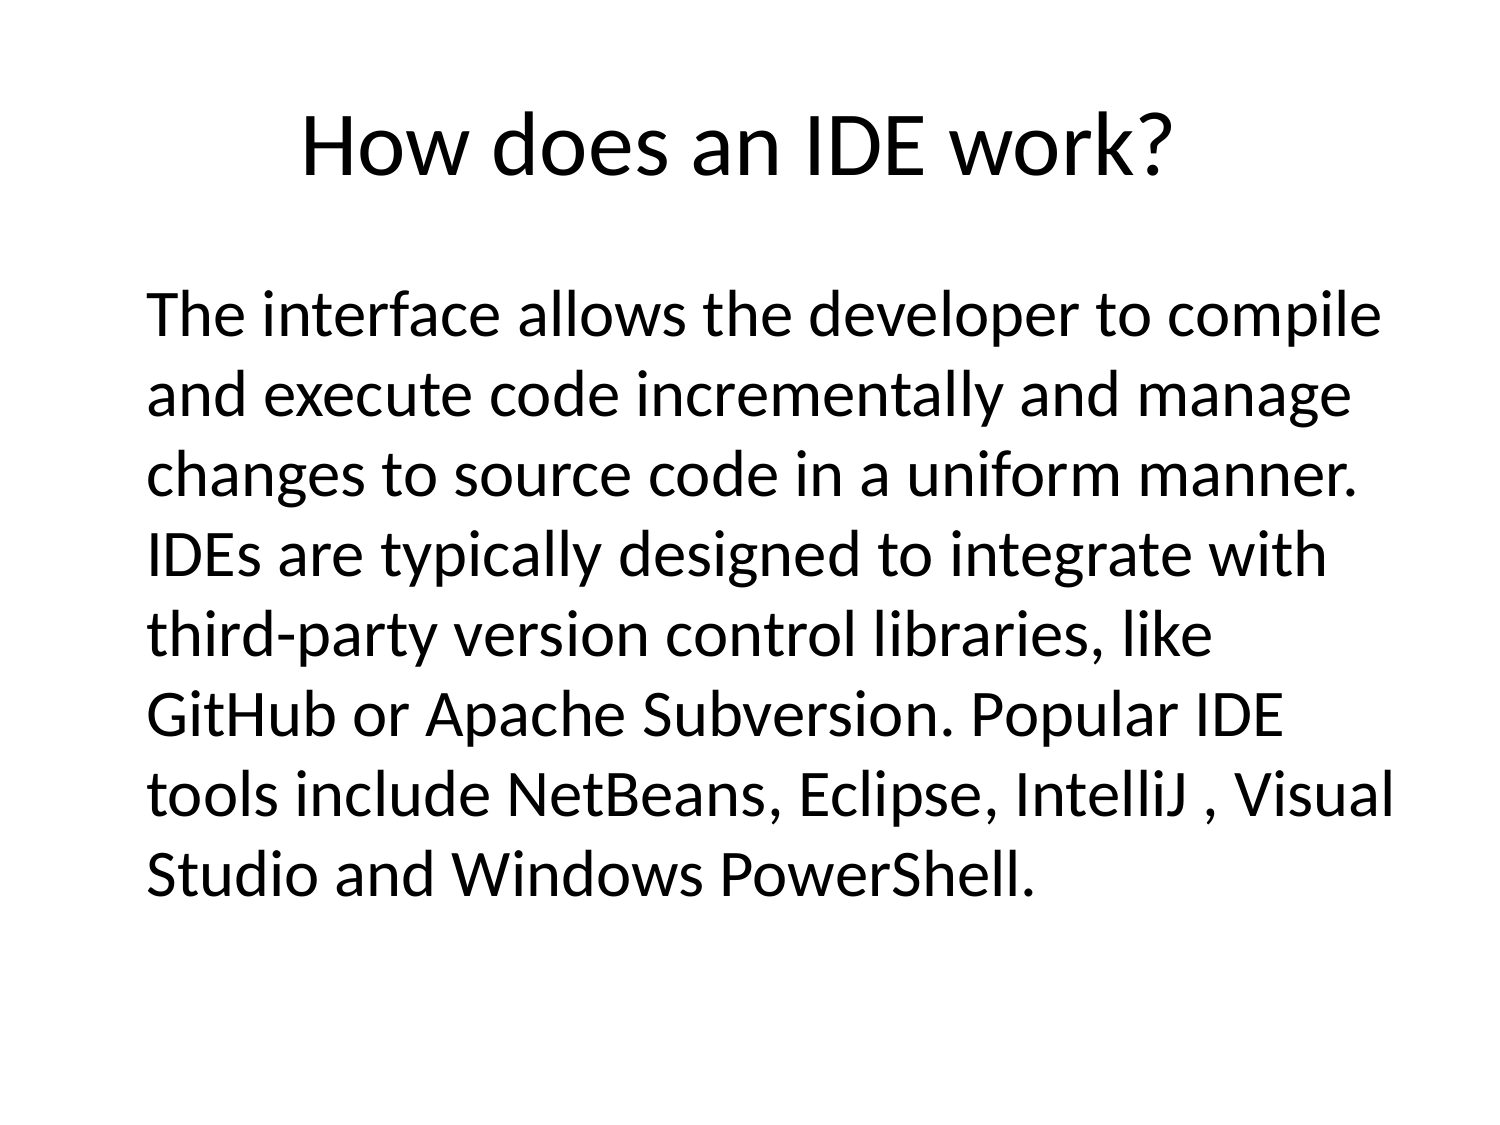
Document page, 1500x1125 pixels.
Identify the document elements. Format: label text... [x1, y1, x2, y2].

list The interface allows the developer to compile and execute code incrementally and manage changes to source code in a uniform manner. IDEs are typically designed to integrate with third-party version control libraries, like GitHub or Apache Subversion. Popular IDE tools include NetBeans, Eclipse, IntelliJ , Visual Studio and Windows PowerShell. [75, 262, 1425, 1005]
title How does an IDE work? [75, 45, 1425, 233]
